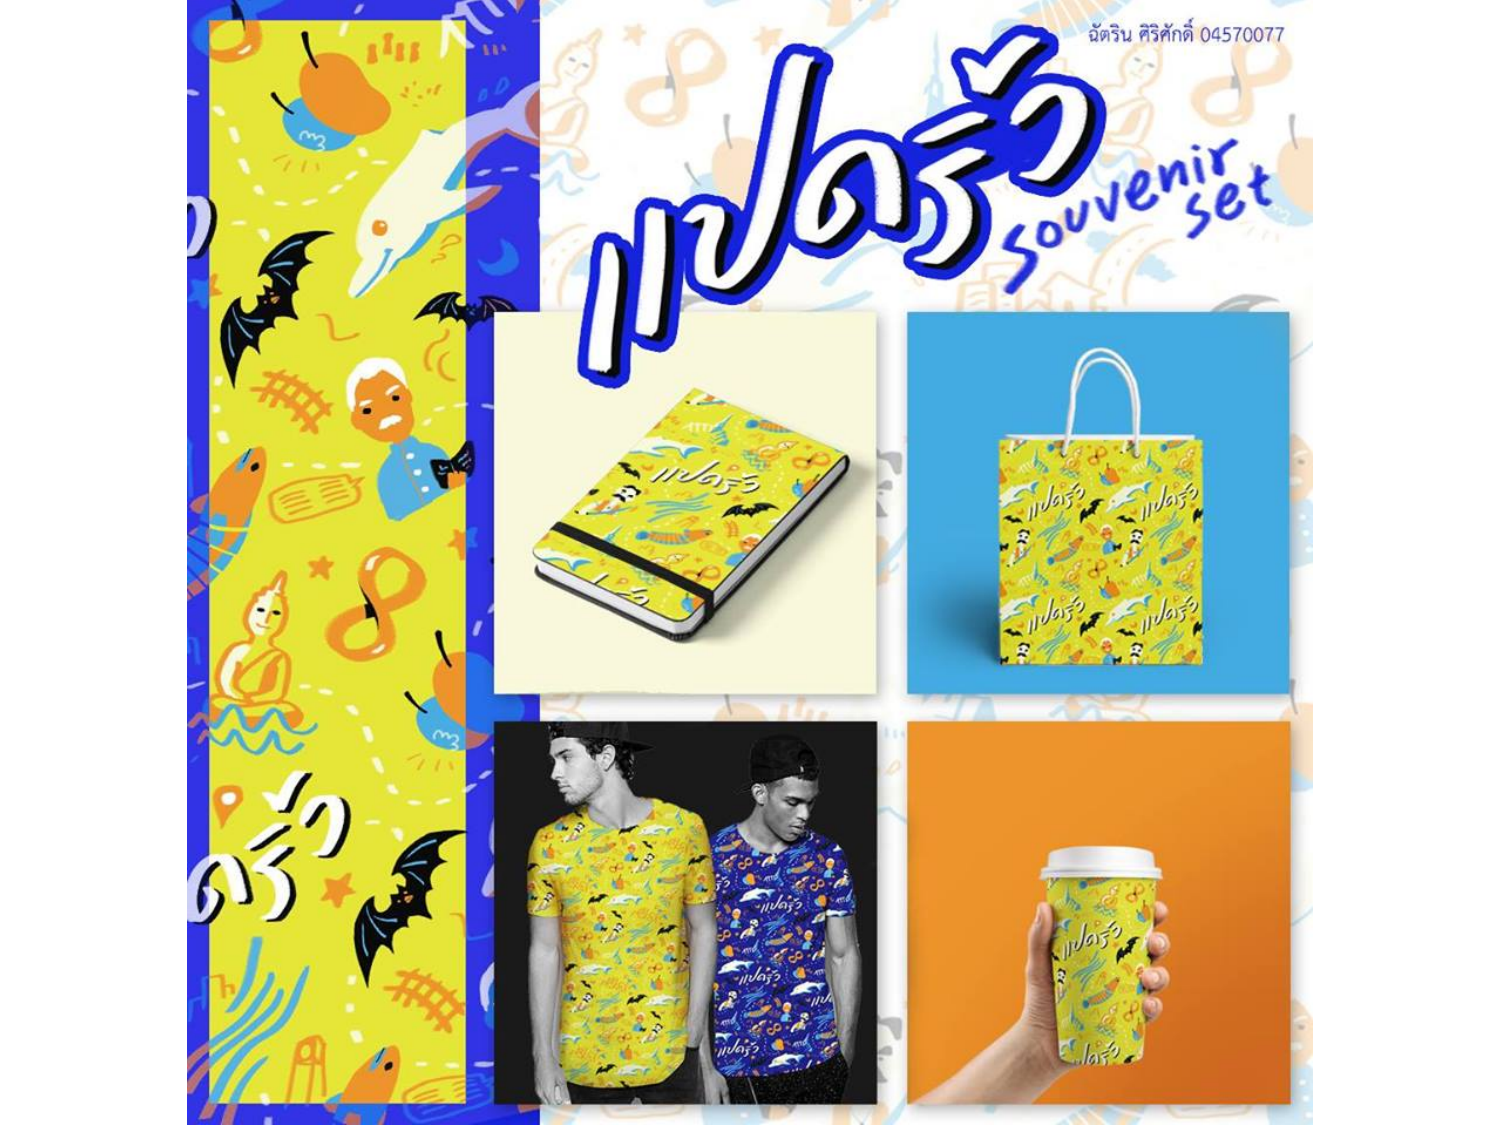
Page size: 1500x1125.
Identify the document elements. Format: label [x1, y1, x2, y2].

picture [187, 0, 1313, 1125]
